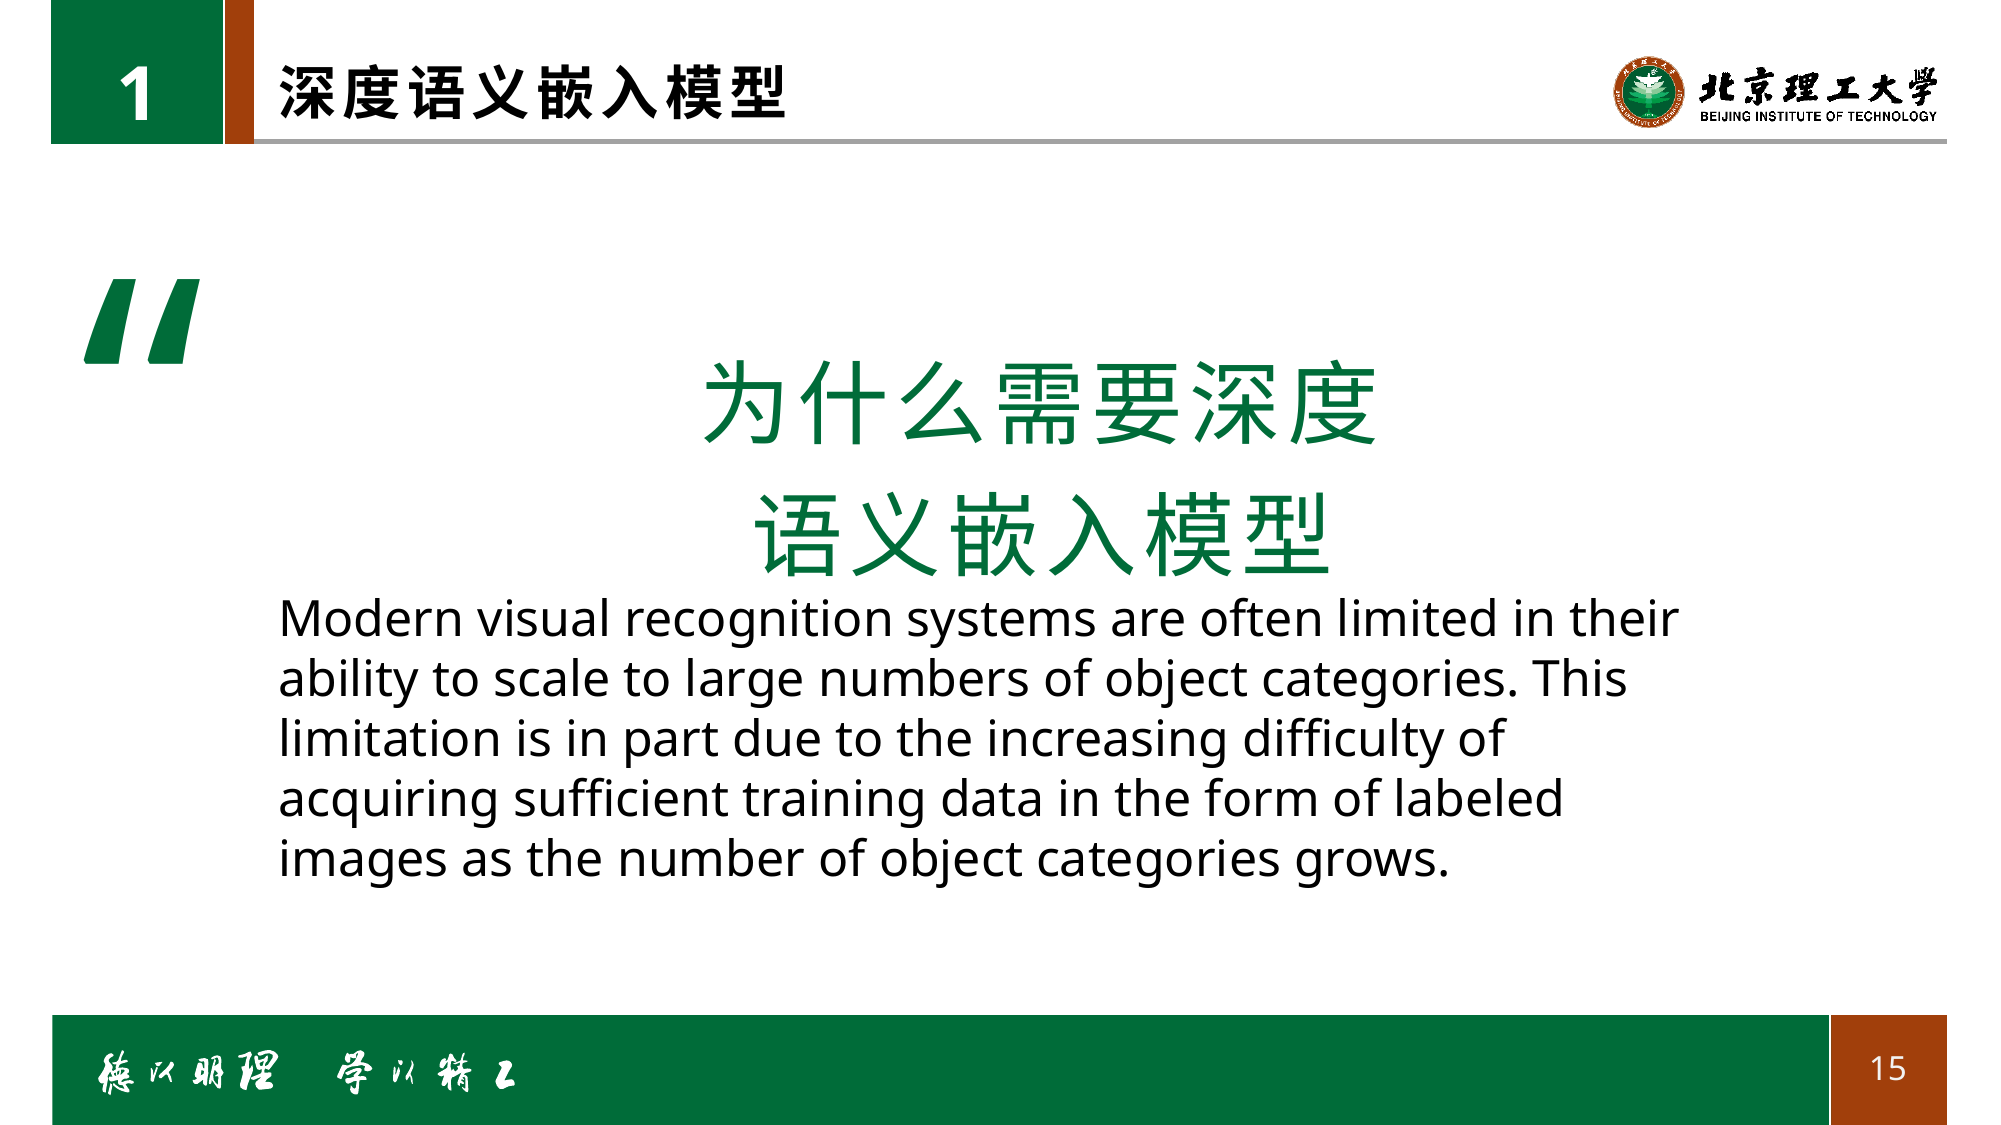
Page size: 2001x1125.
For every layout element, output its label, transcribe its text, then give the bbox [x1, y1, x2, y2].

text_box 为什么需要深度语义嵌入模型 [672, 323, 1413, 579]
text_box 1 [58, 38, 218, 144]
text_box “ [38, 181, 447, 597]
title 深度语义嵌入模型 [263, 56, 1682, 136]
text_box Modern visual recognition systems are often limited in their ability to scale to large numbers of object categories. This limitation is in part due to the increasing difficulty of acquiring sufficient training data in the form of labeled images as the number of object categories grows. [263, 579, 1746, 894]
picture [1682, 56, 1937, 128]
text_box [170, 211, 1830, 928]
